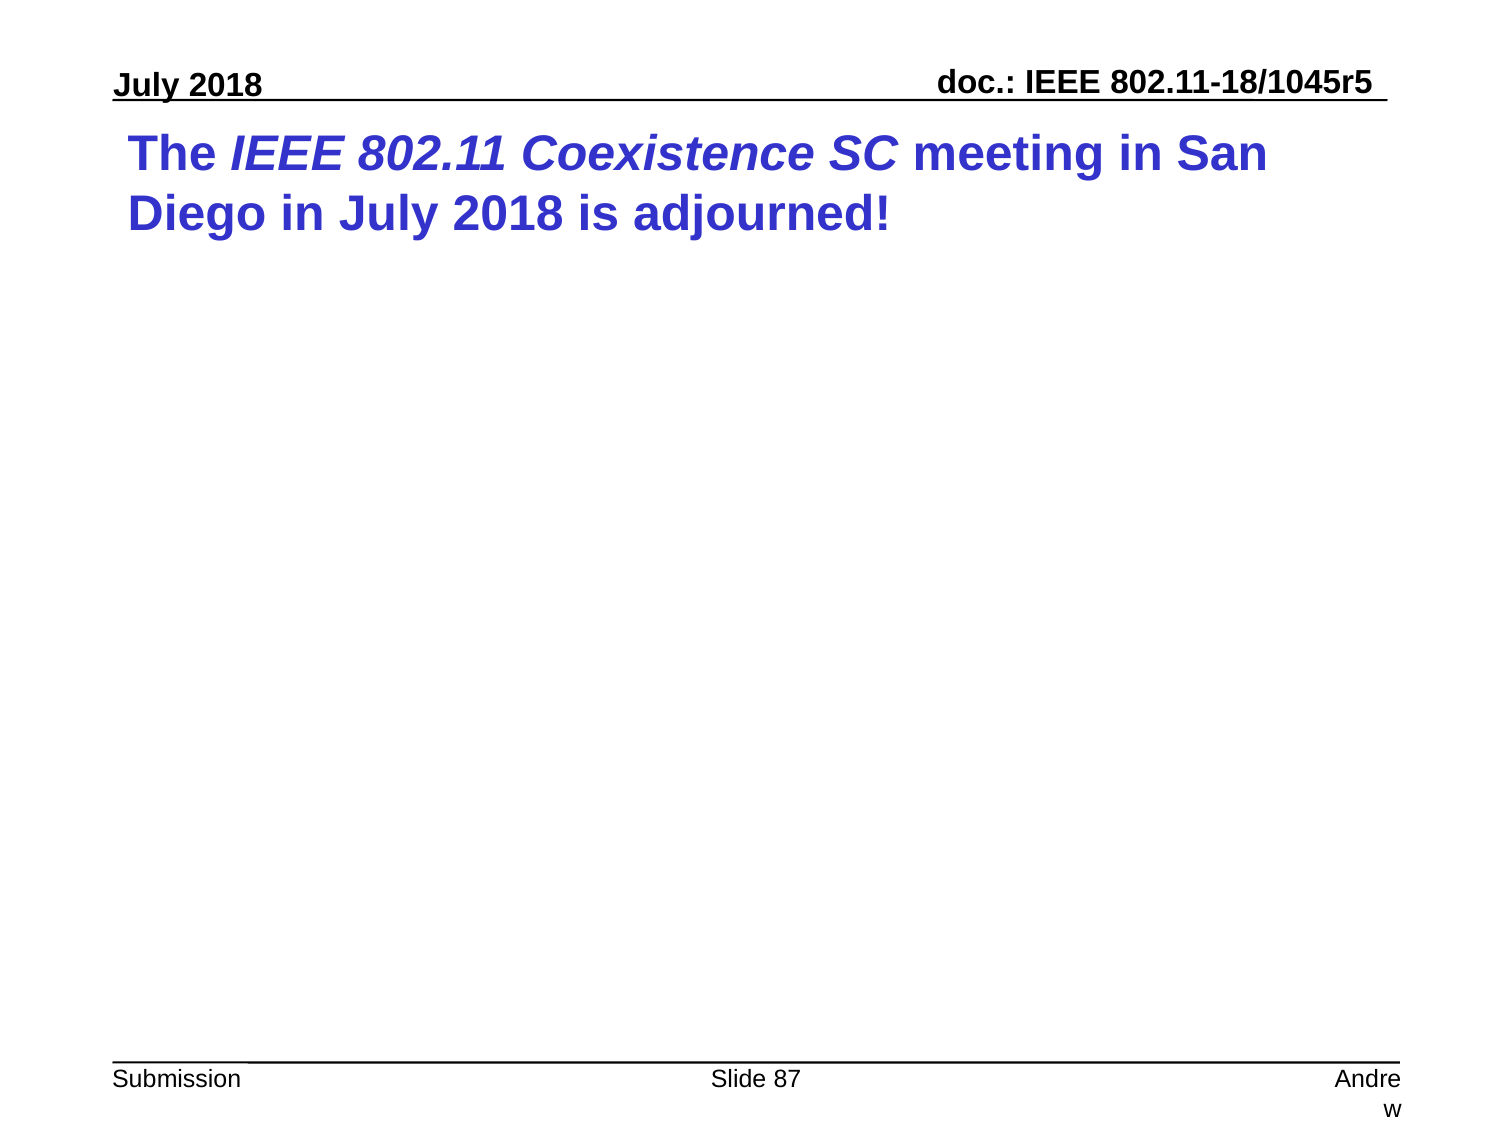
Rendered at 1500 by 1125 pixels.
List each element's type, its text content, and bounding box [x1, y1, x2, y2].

title The IEEE 802.11 Coexistence SC meeting in San Diego in July 2018 is adjourned! [112, 112, 1388, 288]
slide_number Slide 87 [709, 1061, 803, 1093]
footer Andrew Myles, Cisco [1320, 1061, 1402, 1093]
